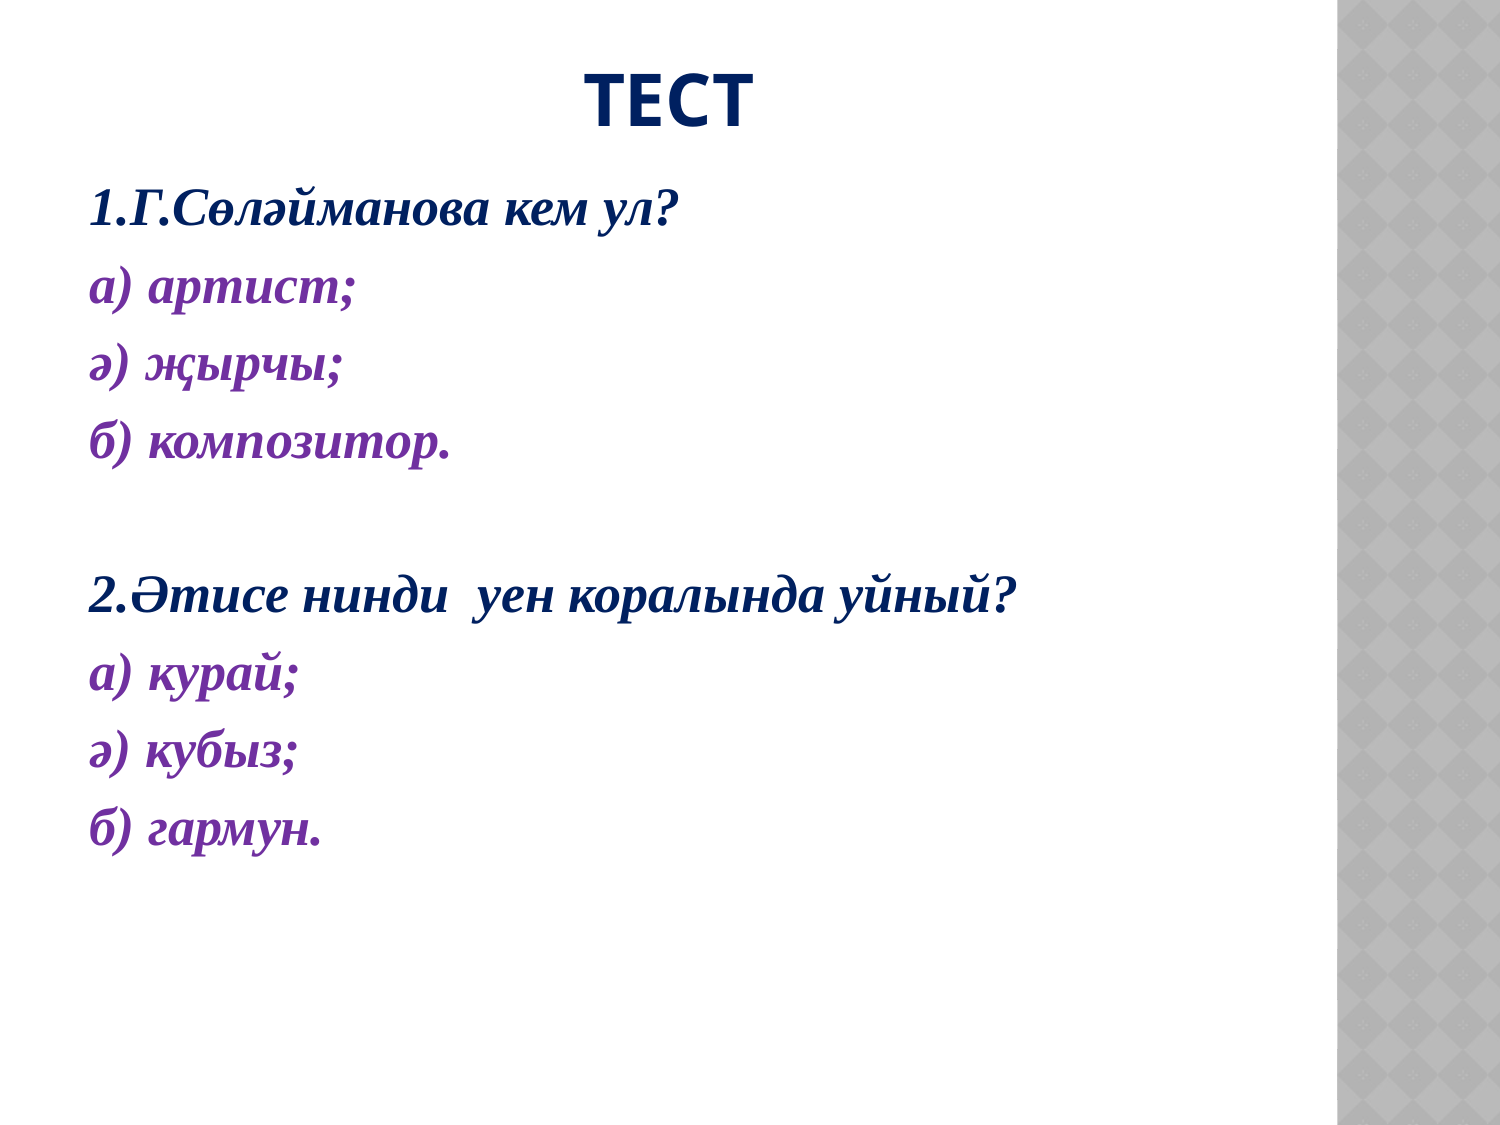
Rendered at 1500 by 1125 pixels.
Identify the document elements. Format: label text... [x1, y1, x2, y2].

title Тест [75, 52, 1263, 141]
list 1.Г.Сөләйманова кем ул? а) артист; ә) җырчы; б) композитор. 2.Әтисе нинди yен коралында уйный? а) курай; ә) кубыз; б) гармун. [75, 164, 1263, 1059]
